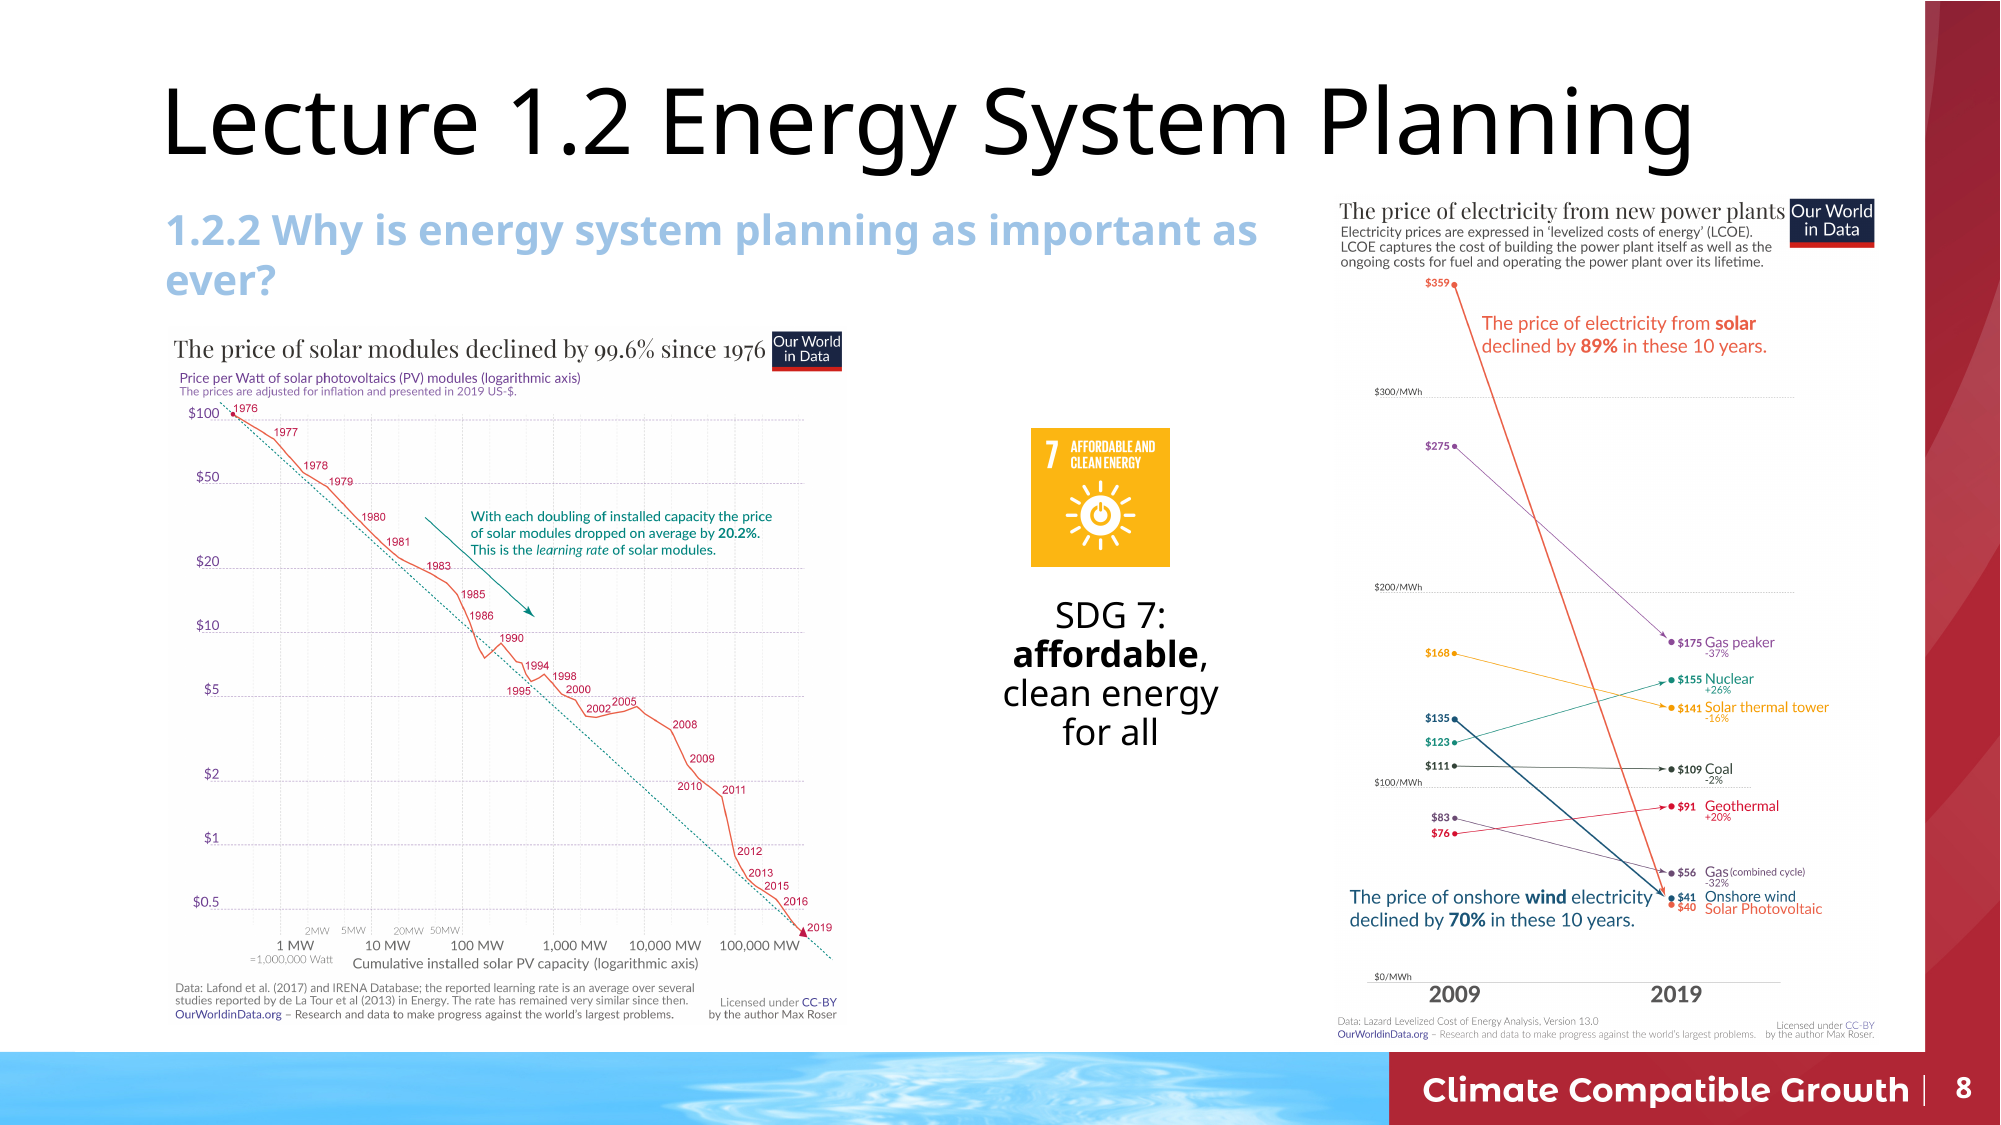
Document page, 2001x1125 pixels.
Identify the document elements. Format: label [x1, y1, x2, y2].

list [1334, 195, 1879, 1045]
picture [0, 1, 2000, 1125]
